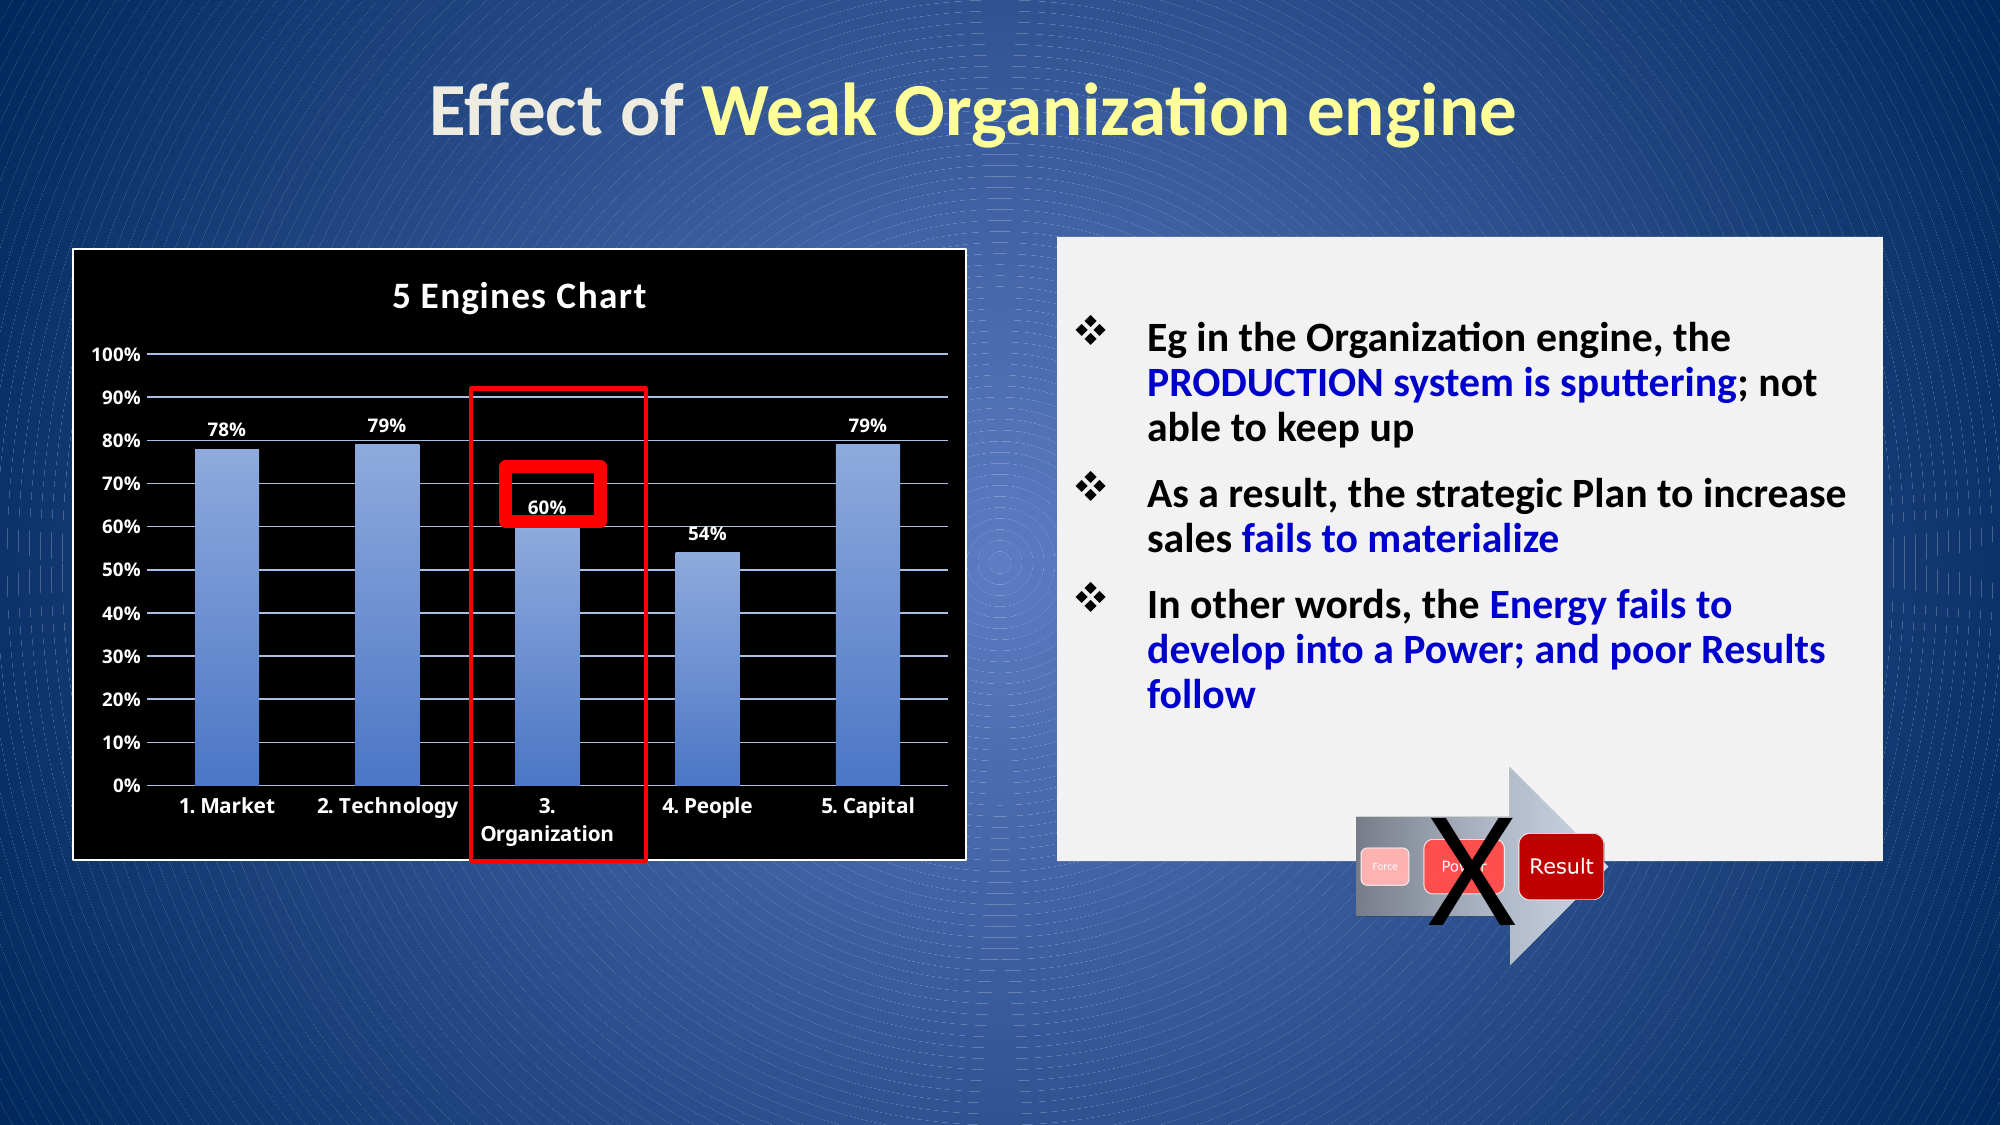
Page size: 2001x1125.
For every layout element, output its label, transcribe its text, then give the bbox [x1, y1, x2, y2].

list Eg in the Organization engine, the PRODUCTION system is sputtering; not able to keep up As a result, the strategic Plan to increase sales fails to materialize In other words, the Energy fails to develop into a Power; and poor Results follow [1057, 236, 1883, 862]
chart [72, 247, 967, 861]
title Effect of Weak Organization engine [64, 32, 1884, 190]
picture [1356, 767, 1609, 966]
